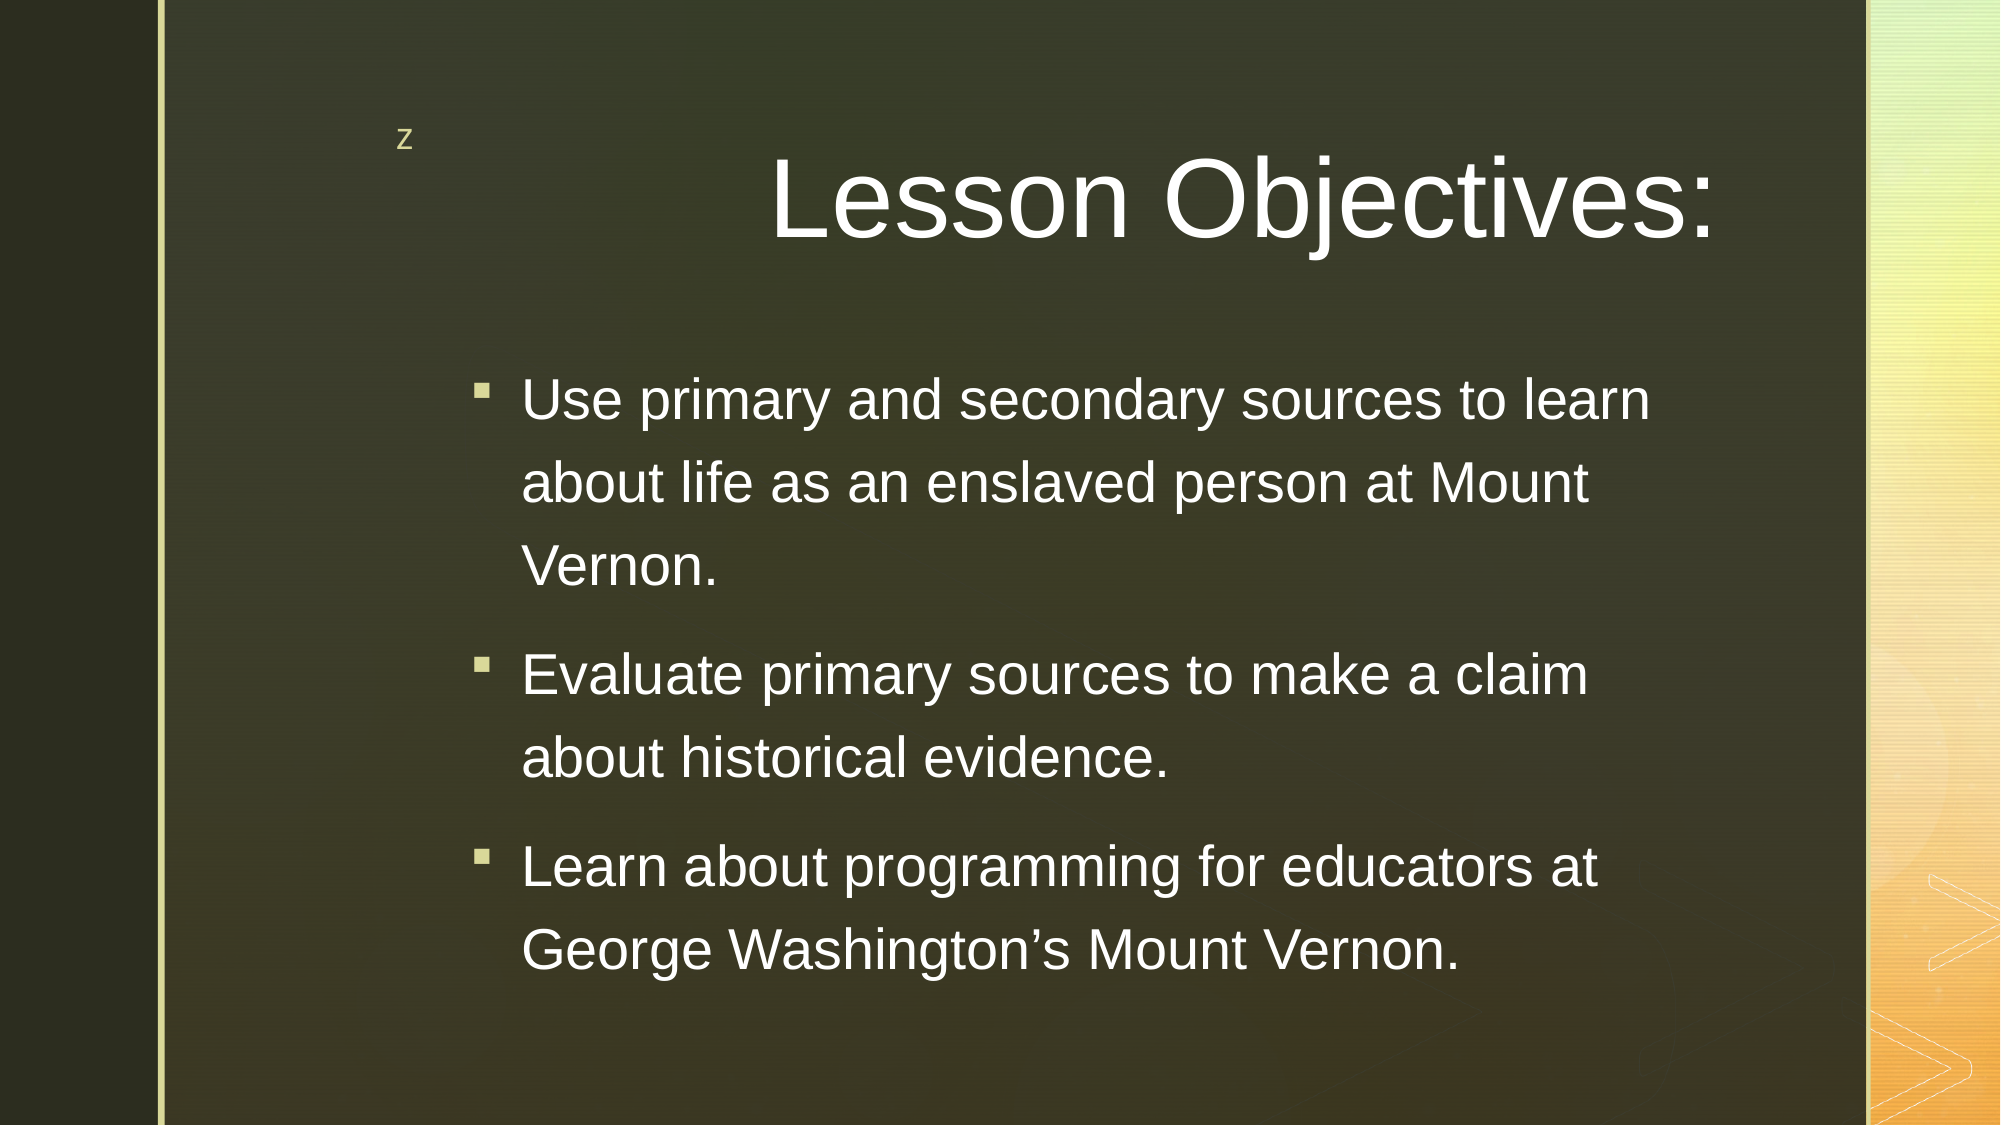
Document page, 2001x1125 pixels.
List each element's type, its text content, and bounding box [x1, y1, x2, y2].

list Use primary and secondary sources to learn about life as an enslaved person at Mount Vernon. Evaluate primary sources to make a claim about historical evidence. Learn about programming for educators at George Washington’s Mount Vernon. [454, 336, 1734, 993]
title Lesson Objectives: [428, 132, 1734, 310]
picture [1871, 0, 2001, 1125]
